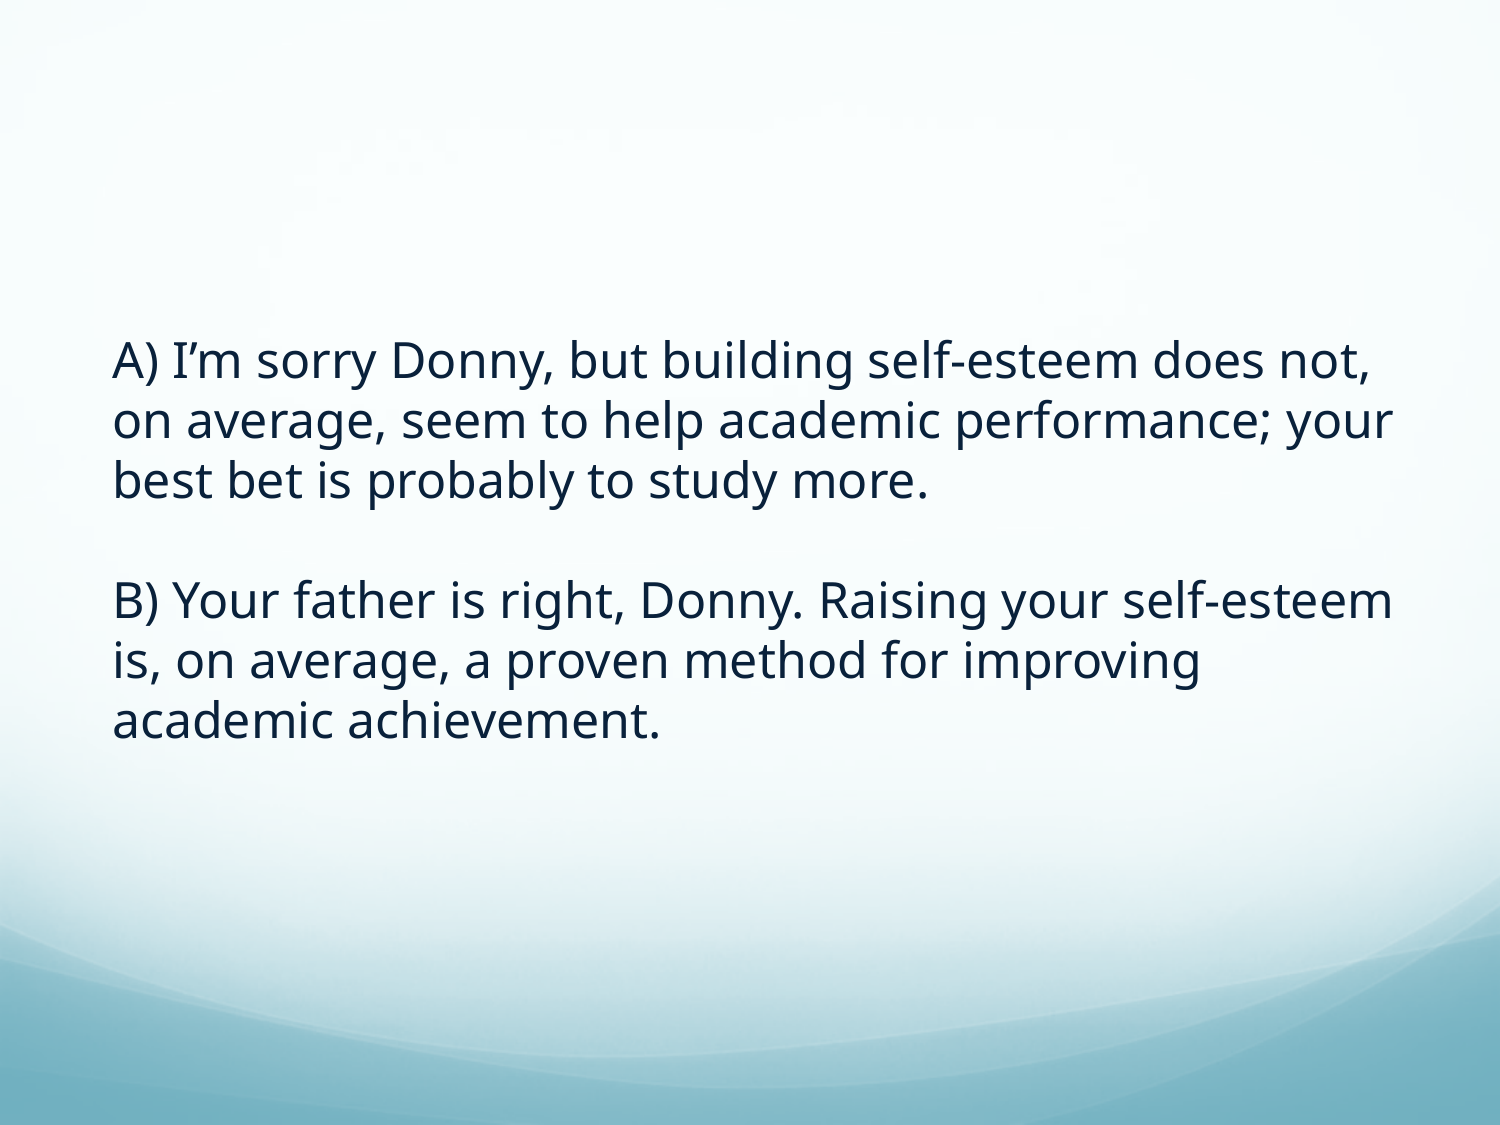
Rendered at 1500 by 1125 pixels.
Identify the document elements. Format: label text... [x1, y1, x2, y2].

title A) I’m sorry Donny, but building self-esteem does not, on average, seem to help academic performance; your best bet is probably to study more. B) Your father is right, Donny. Raising your self-esteem is, on average, a proven method for improving academic achievement. [97, 0, 1417, 757]
